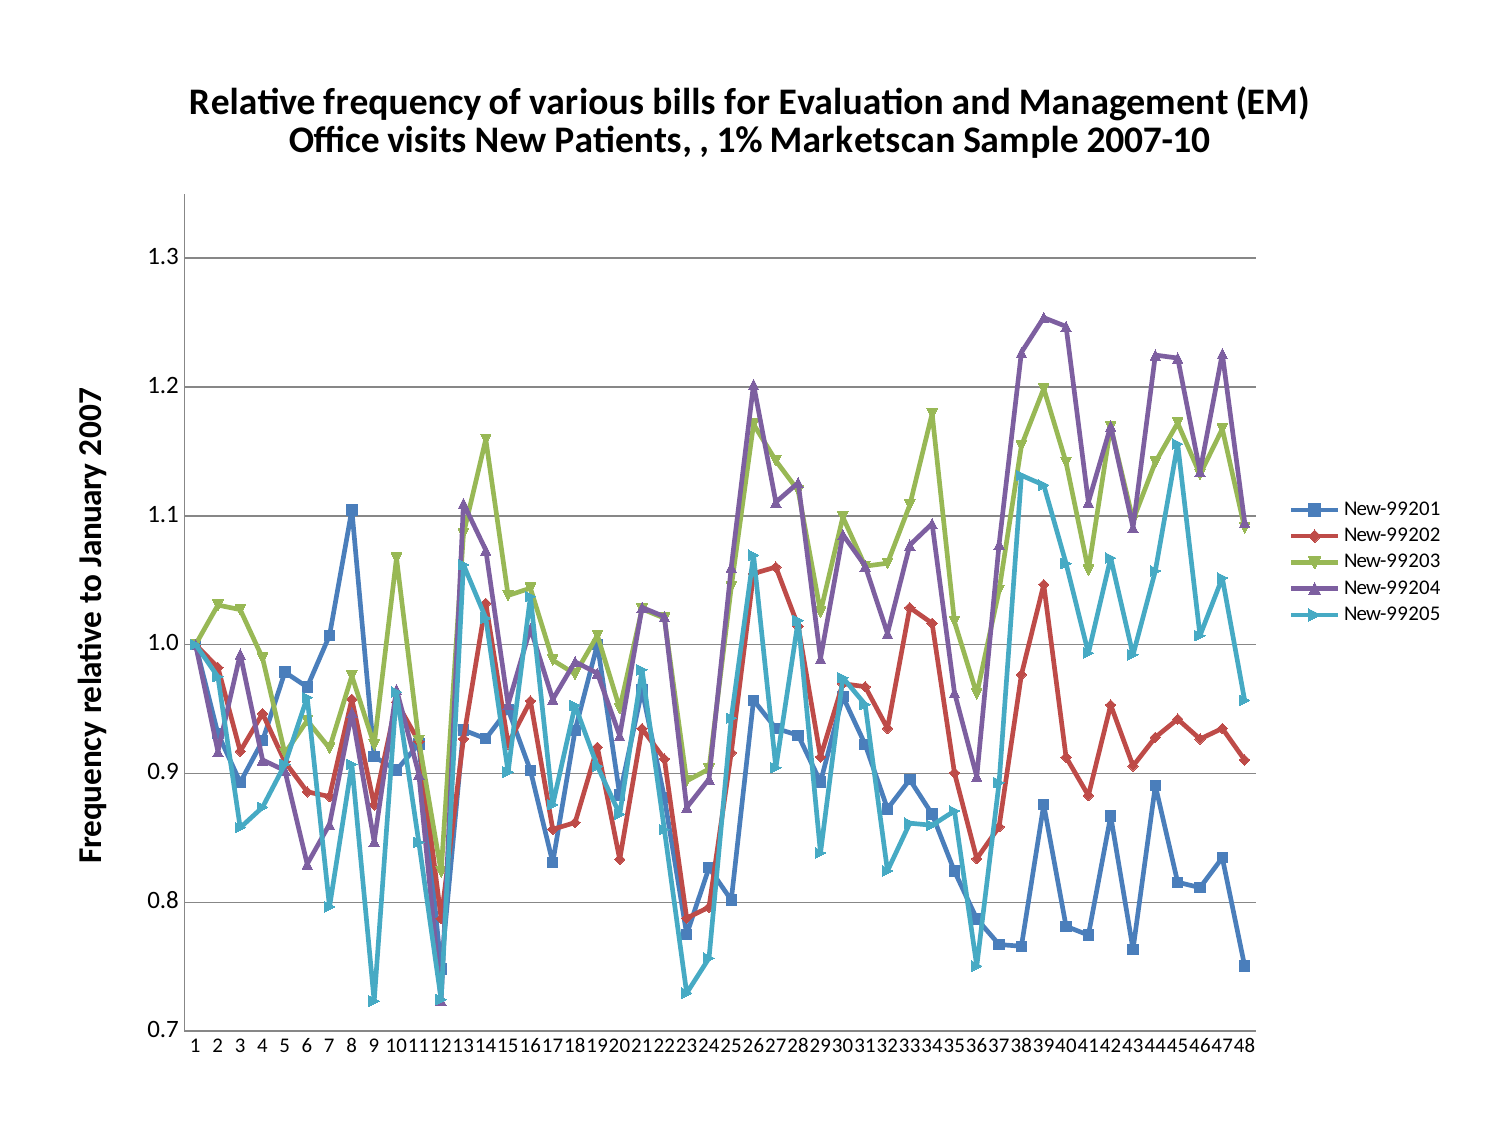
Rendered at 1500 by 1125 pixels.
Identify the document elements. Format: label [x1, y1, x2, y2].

chart [39, 46, 1461, 1079]
